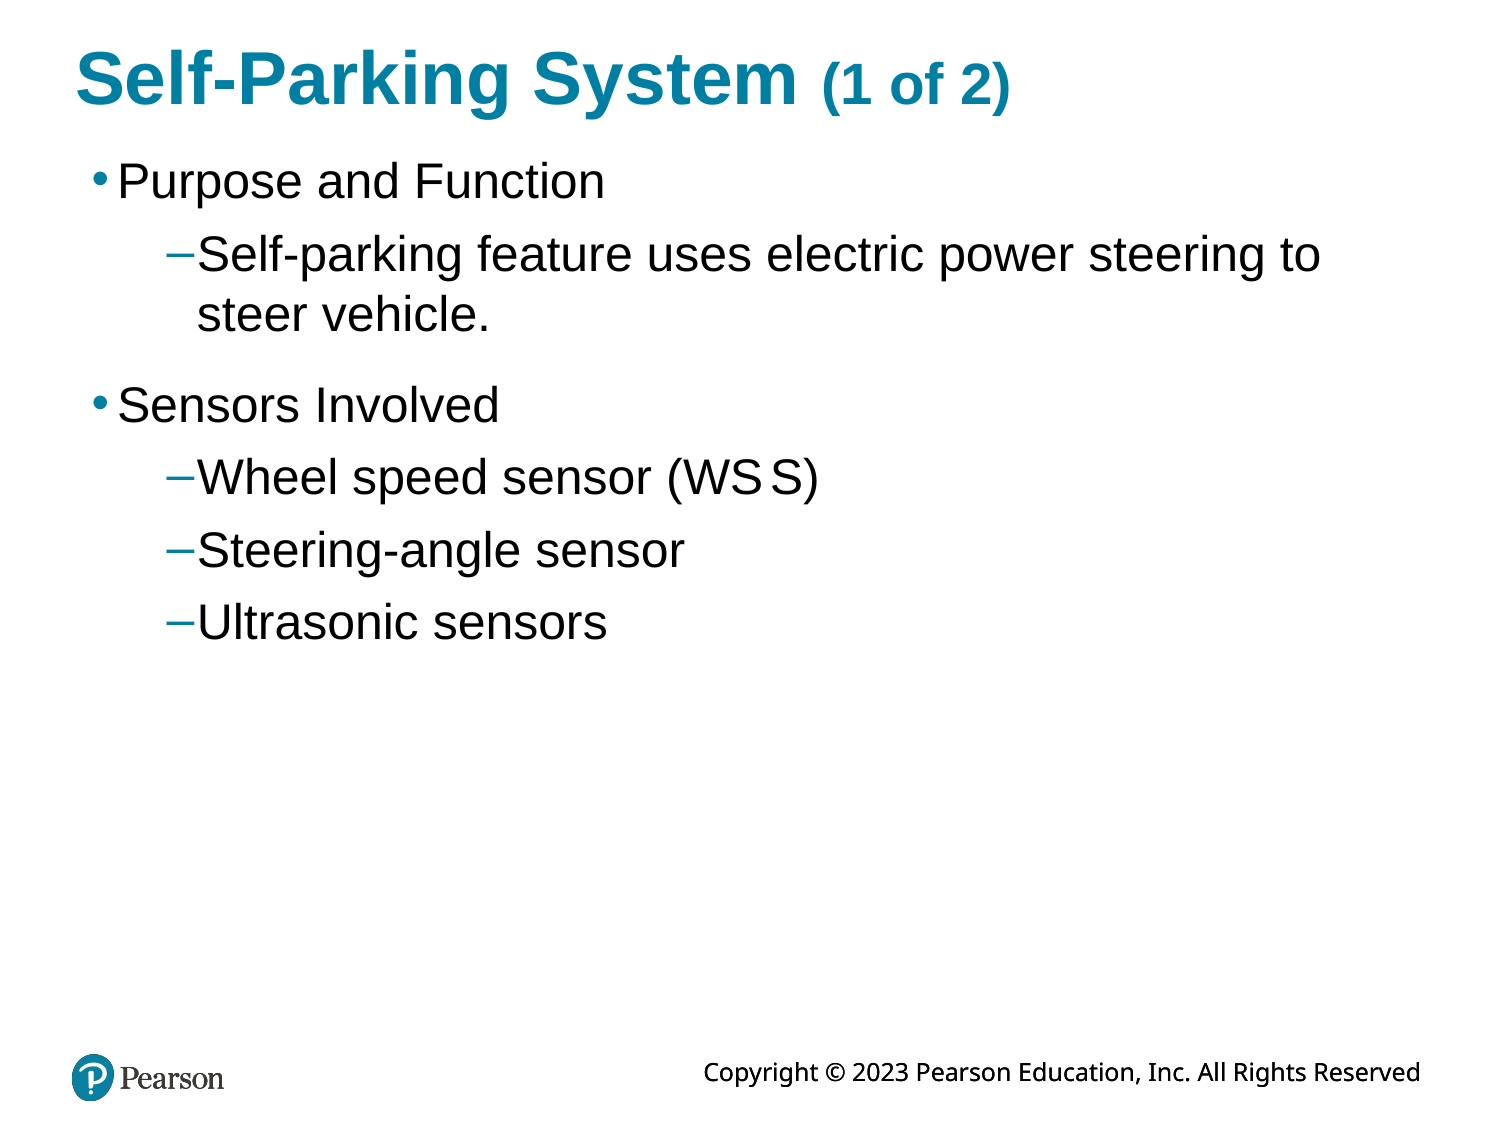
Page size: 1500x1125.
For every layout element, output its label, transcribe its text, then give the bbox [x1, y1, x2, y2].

picture [80, 1063, 106, 1088]
title Self-Parking System (1 of 2) [75, 22, 1425, 140]
picture [72, 1054, 87, 1070]
picture [72, 1088, 83, 1101]
list Purpose and Function Self-parking feature uses electric power steering to steer vehicle. Sensors Involved Wheel speed sensor (W S S) Steering-angle sensor Ultrasonic sensors [75, 140, 1425, 794]
picture [98, 1054, 224, 1101]
